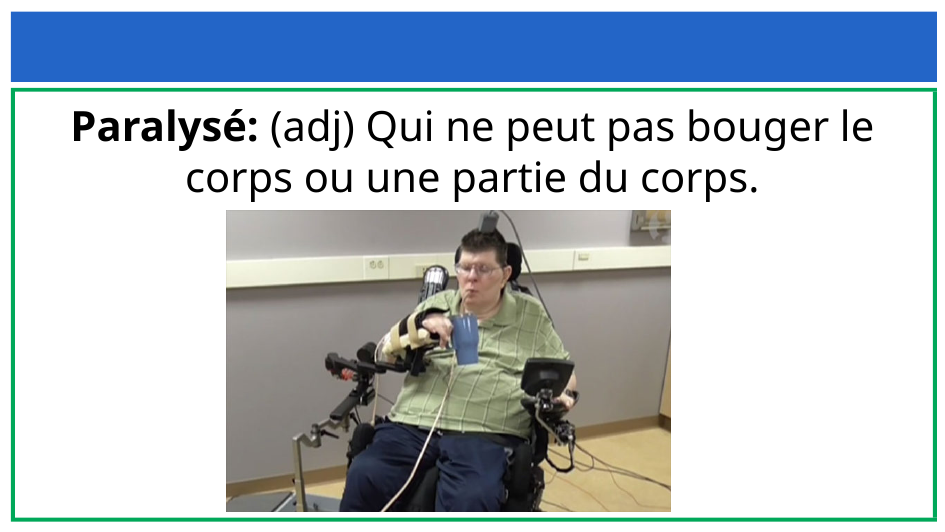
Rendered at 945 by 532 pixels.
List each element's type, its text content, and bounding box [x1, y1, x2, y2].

picture [226, 210, 671, 513]
text_box Paralysé: (adj) Qui ne peut pas bouger le corps ou une partie du corps. [27, 92, 918, 208]
